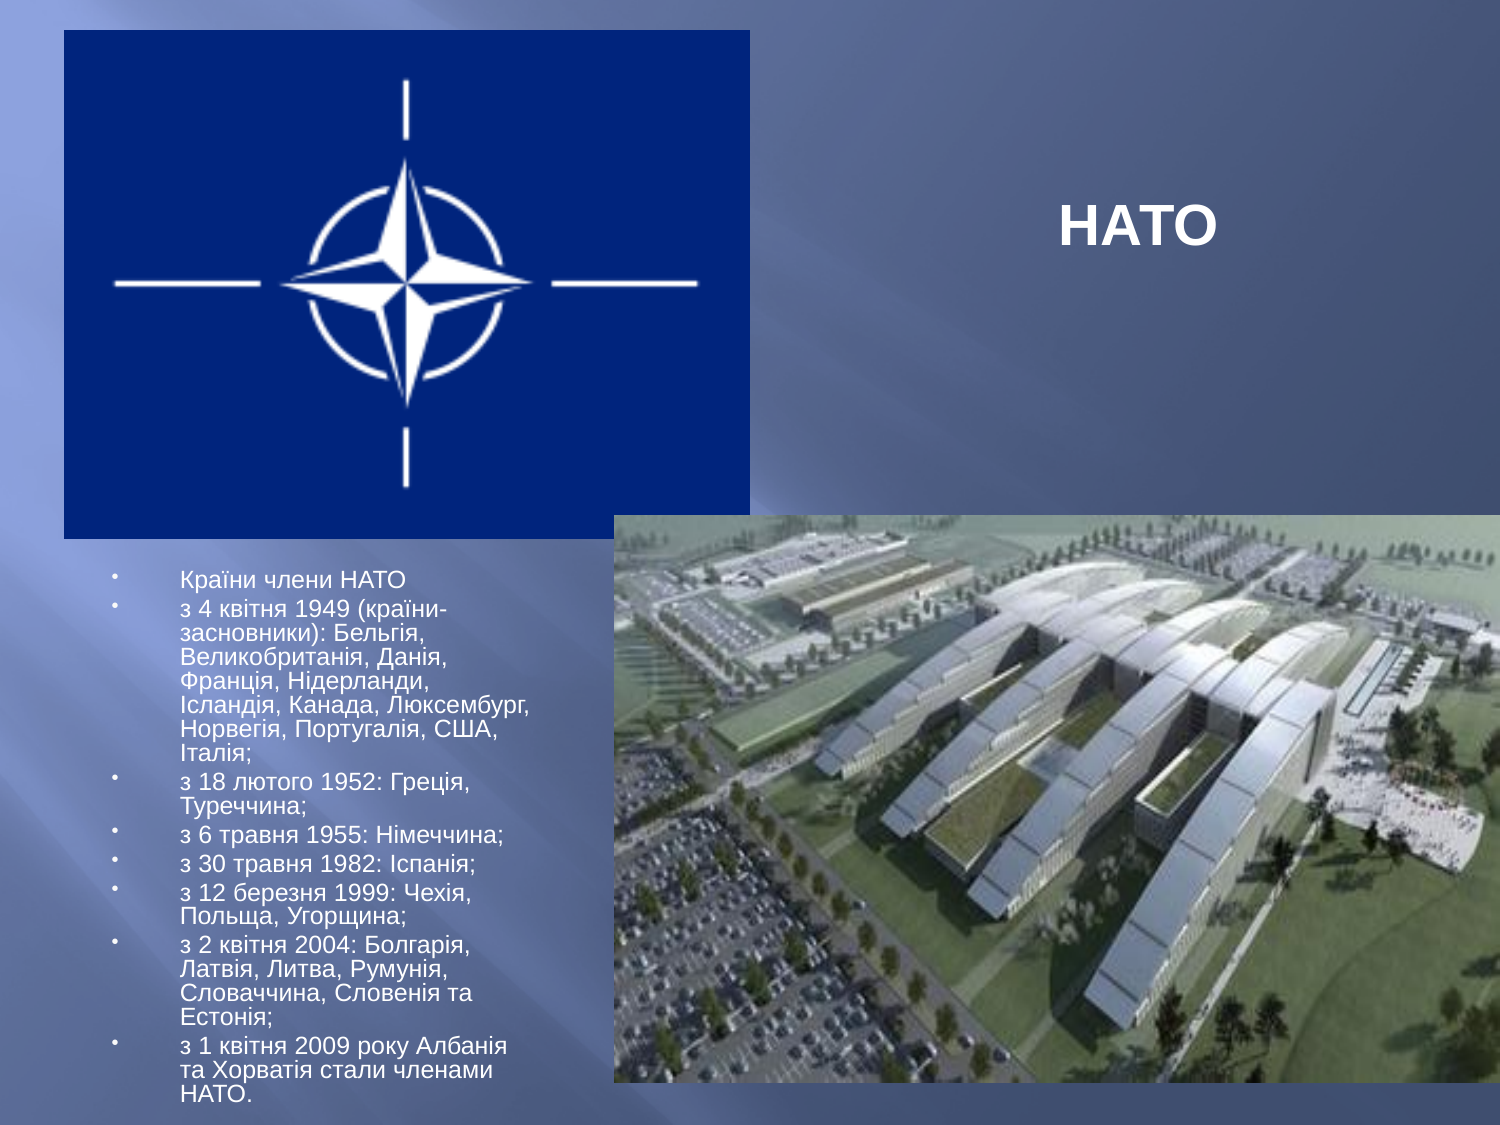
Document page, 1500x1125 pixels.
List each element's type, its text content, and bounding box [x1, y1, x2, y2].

text_box Країни члени НАТО з 4 квітня 1949 (країни-засновники): Бельгія, Великобританія, Данія, Франція, Нідерланди, Ісландія, Канада, Люксембург, Норвегія, Португалія, США, Італія; з 18 лютого 1952: Греція, Туреччина; з 6 травня 1955: Німеччина; з 30 травня 1982: Іспанія; з 12 березня 1999: Чехія, Польща, Угорщина; з 2 квітня 2004: Болгарія, Латвія, Литва, Румунія, Словаччина, Словенія та Естонія; з 1 квітня 2009 року Албанія та Хорватія стали членами НАТО. [74, 562, 550, 1012]
picture [64, 30, 1500, 1083]
text_box НАТО [890, 74, 1243, 300]
